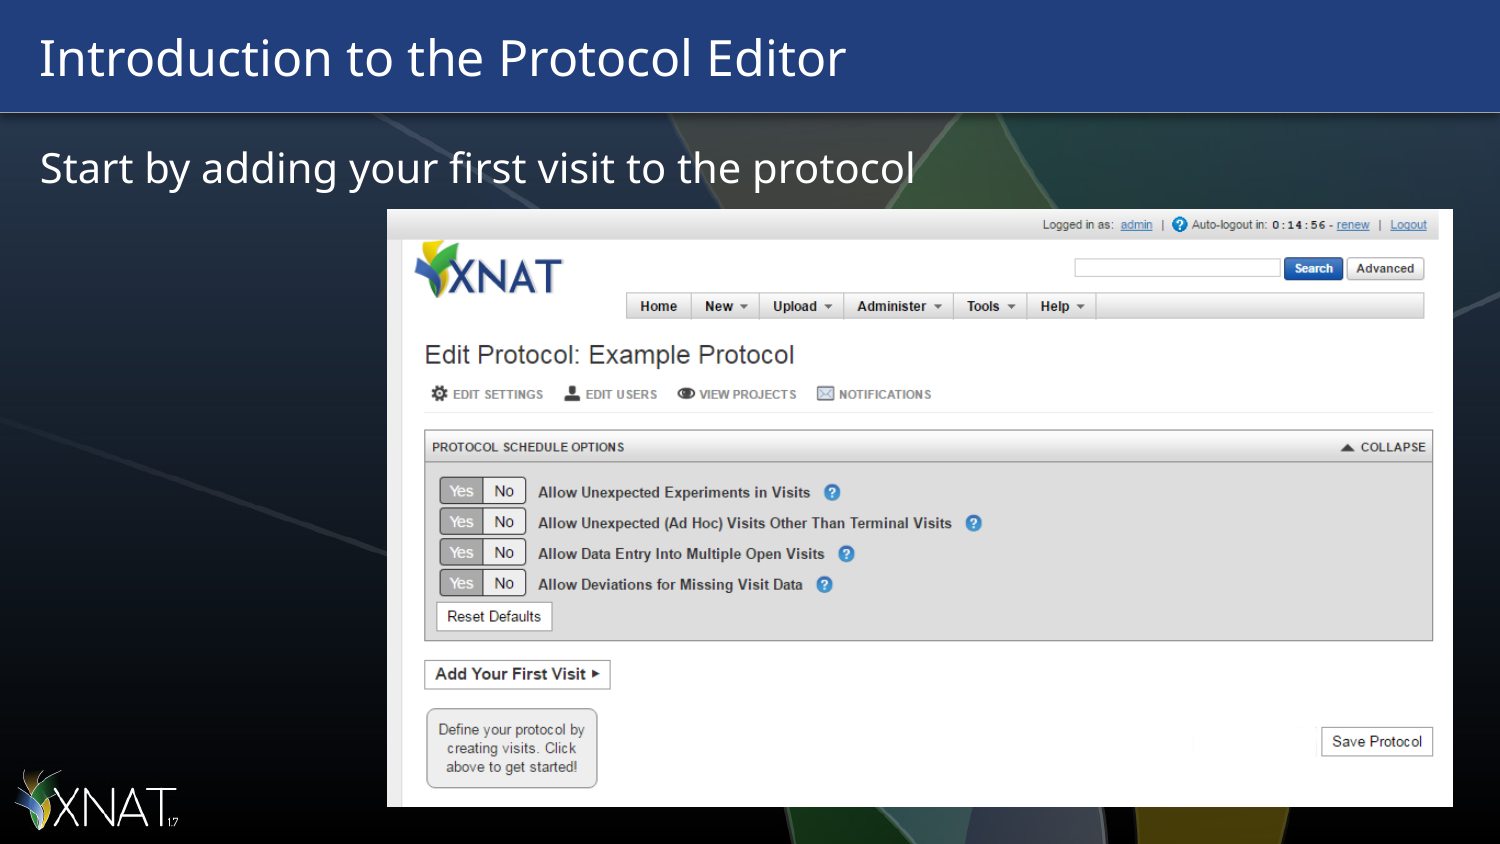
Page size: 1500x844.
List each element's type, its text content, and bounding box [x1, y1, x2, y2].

picture [0, 113, 1500, 844]
list Start by adding your first visit to the protocol [24, 134, 1350, 297]
title Introduction to the Protocol Editor [24, 16, 1375, 96]
